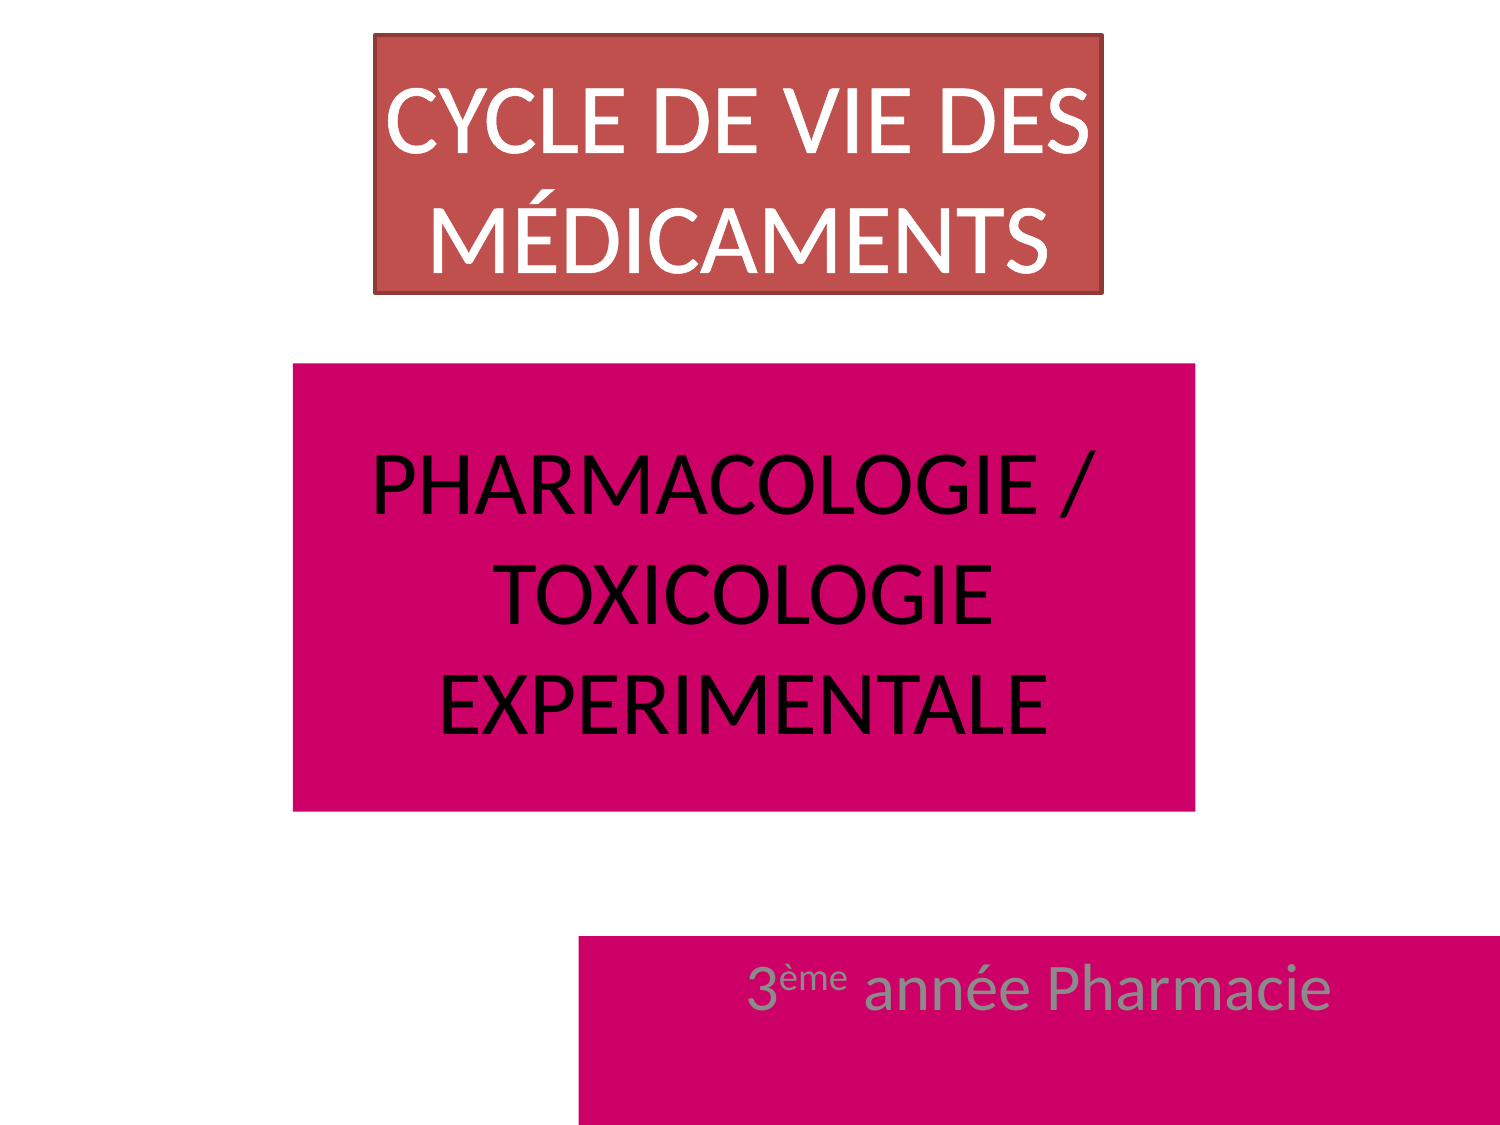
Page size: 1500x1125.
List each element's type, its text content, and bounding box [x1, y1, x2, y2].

subtitle 3ème année Pharmacie [578, 936, 1500, 1125]
title PHARMACOLOGIE / TOXICOLOGIE EXPERIMENTALE [292, 363, 1196, 812]
text_box CYCLE DE VIE DES MÉDICAMENTS [373, 33, 1104, 295]
